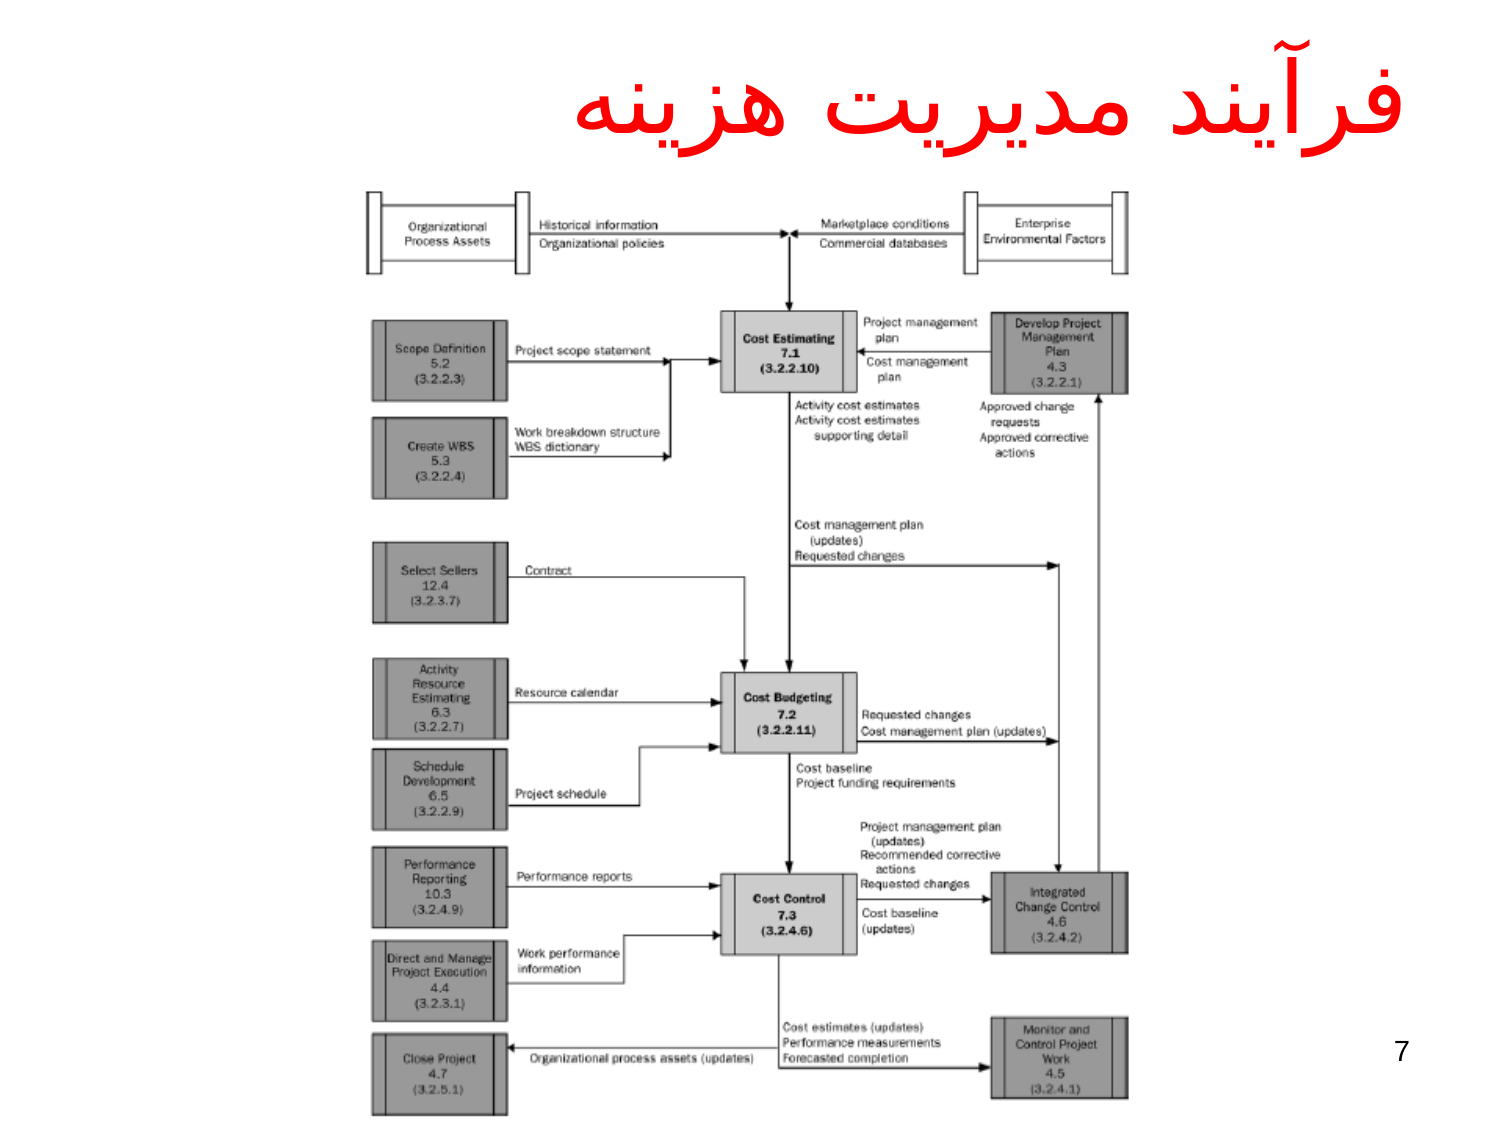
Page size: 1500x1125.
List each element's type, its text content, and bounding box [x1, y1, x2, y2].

title فرآيند مديريت هزينه [74, 0, 1426, 188]
slide_number 7 [1157, 1024, 1426, 1103]
picture [346, 187, 1154, 1121]
